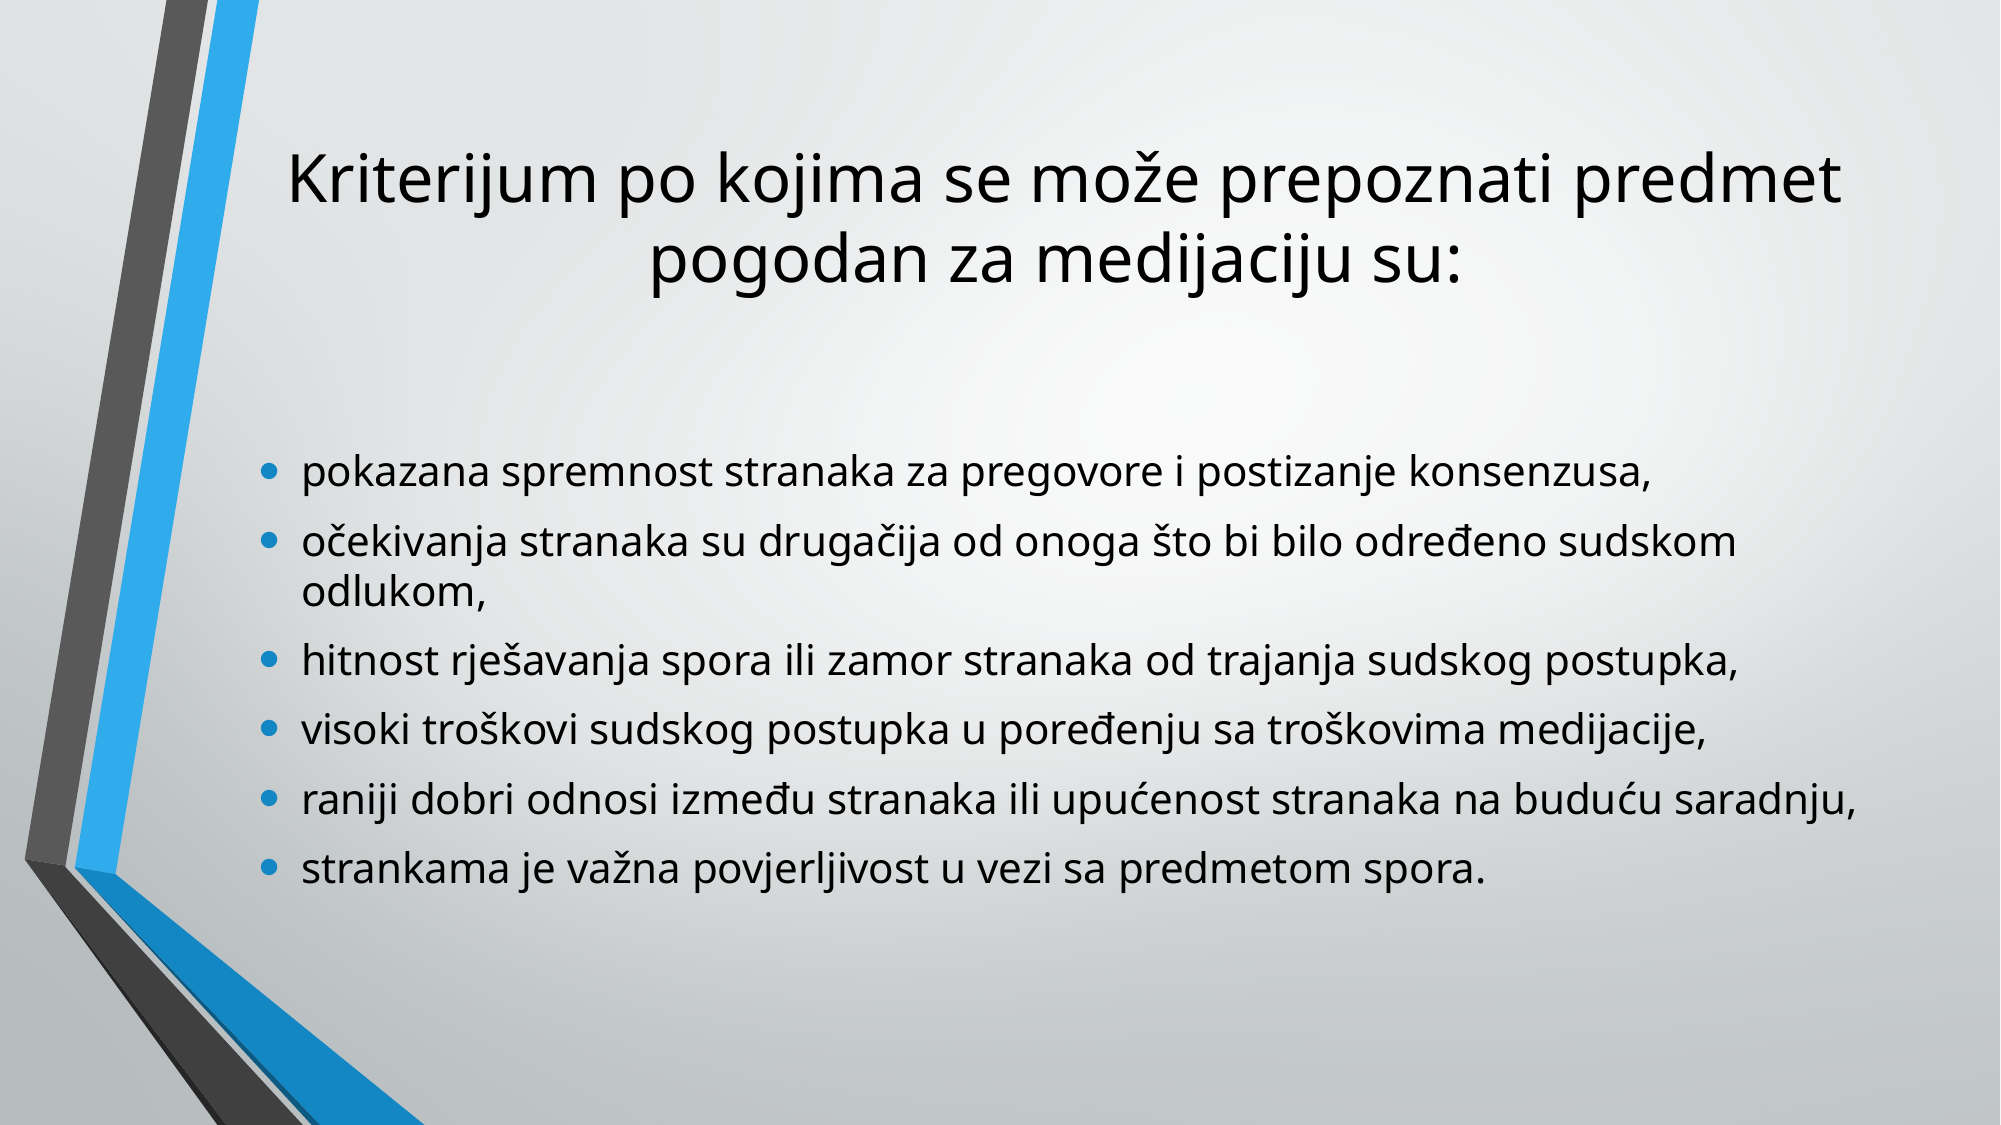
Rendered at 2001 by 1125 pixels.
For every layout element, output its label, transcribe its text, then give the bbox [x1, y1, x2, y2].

title Kriterijum po kojima se može prepoznati predmet pogodan za medijaciju su: [243, 112, 1887, 400]
list pokazana spremnost stranaka za pregovore i postizanje konsenzusa, očekivanja stranaka su drugačija od onoga što bi bilo određeno sudskom odlukom, hitnost rješavanja spora ili zamor stranaka od trajanja sudskog postupka, visoki troškovi sudskog postupka u poređenju sa troškovima medijacije, raniji dobri odnosi između stranaka ili upućenost stranaka na buduću saradnju, strankama je važna povjerljivost u vezi sa predmetom spora. [243, 437, 1887, 950]
